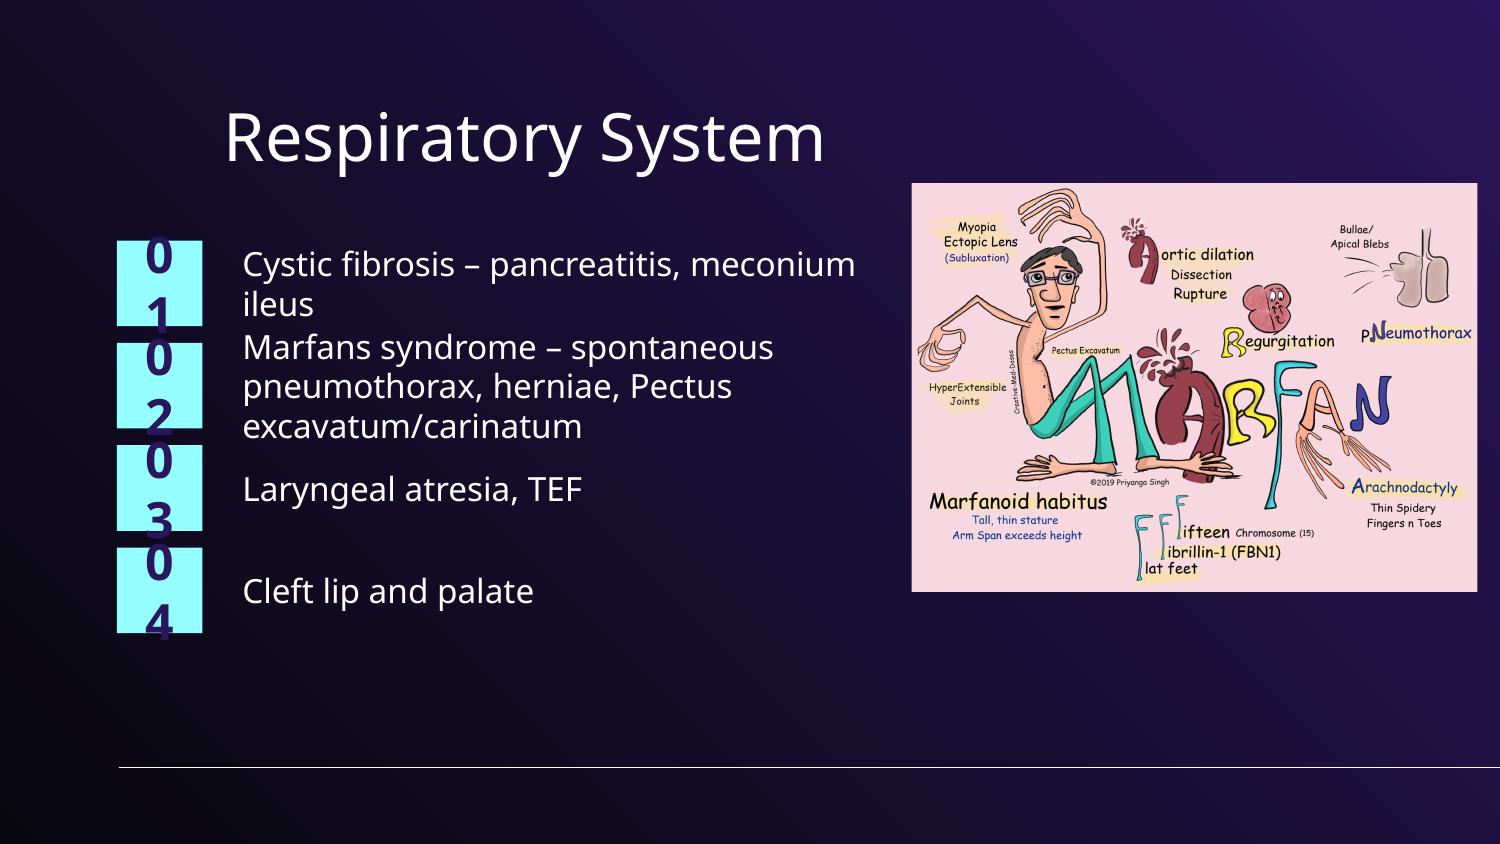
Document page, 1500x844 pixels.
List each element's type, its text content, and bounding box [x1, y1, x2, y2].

subtitle Marfans syndrome – spontaneous pneumothorax, herniae, Pectus excavatum/carinatum [227, 342, 906, 429]
title 01 [116, 240, 203, 327]
title 03 [116, 445, 203, 531]
title 04 [116, 547, 203, 634]
title 02 [116, 342, 203, 429]
subtitle Cleft lip and palate [227, 547, 712, 634]
subtitle Cystic fibrosis – pancreatitis, meconium ileus [227, 240, 864, 327]
picture [911, 183, 1478, 592]
subtitle Laryngeal atresia, TEF [227, 445, 848, 531]
title Respiratory System [118, 88, 933, 182]
